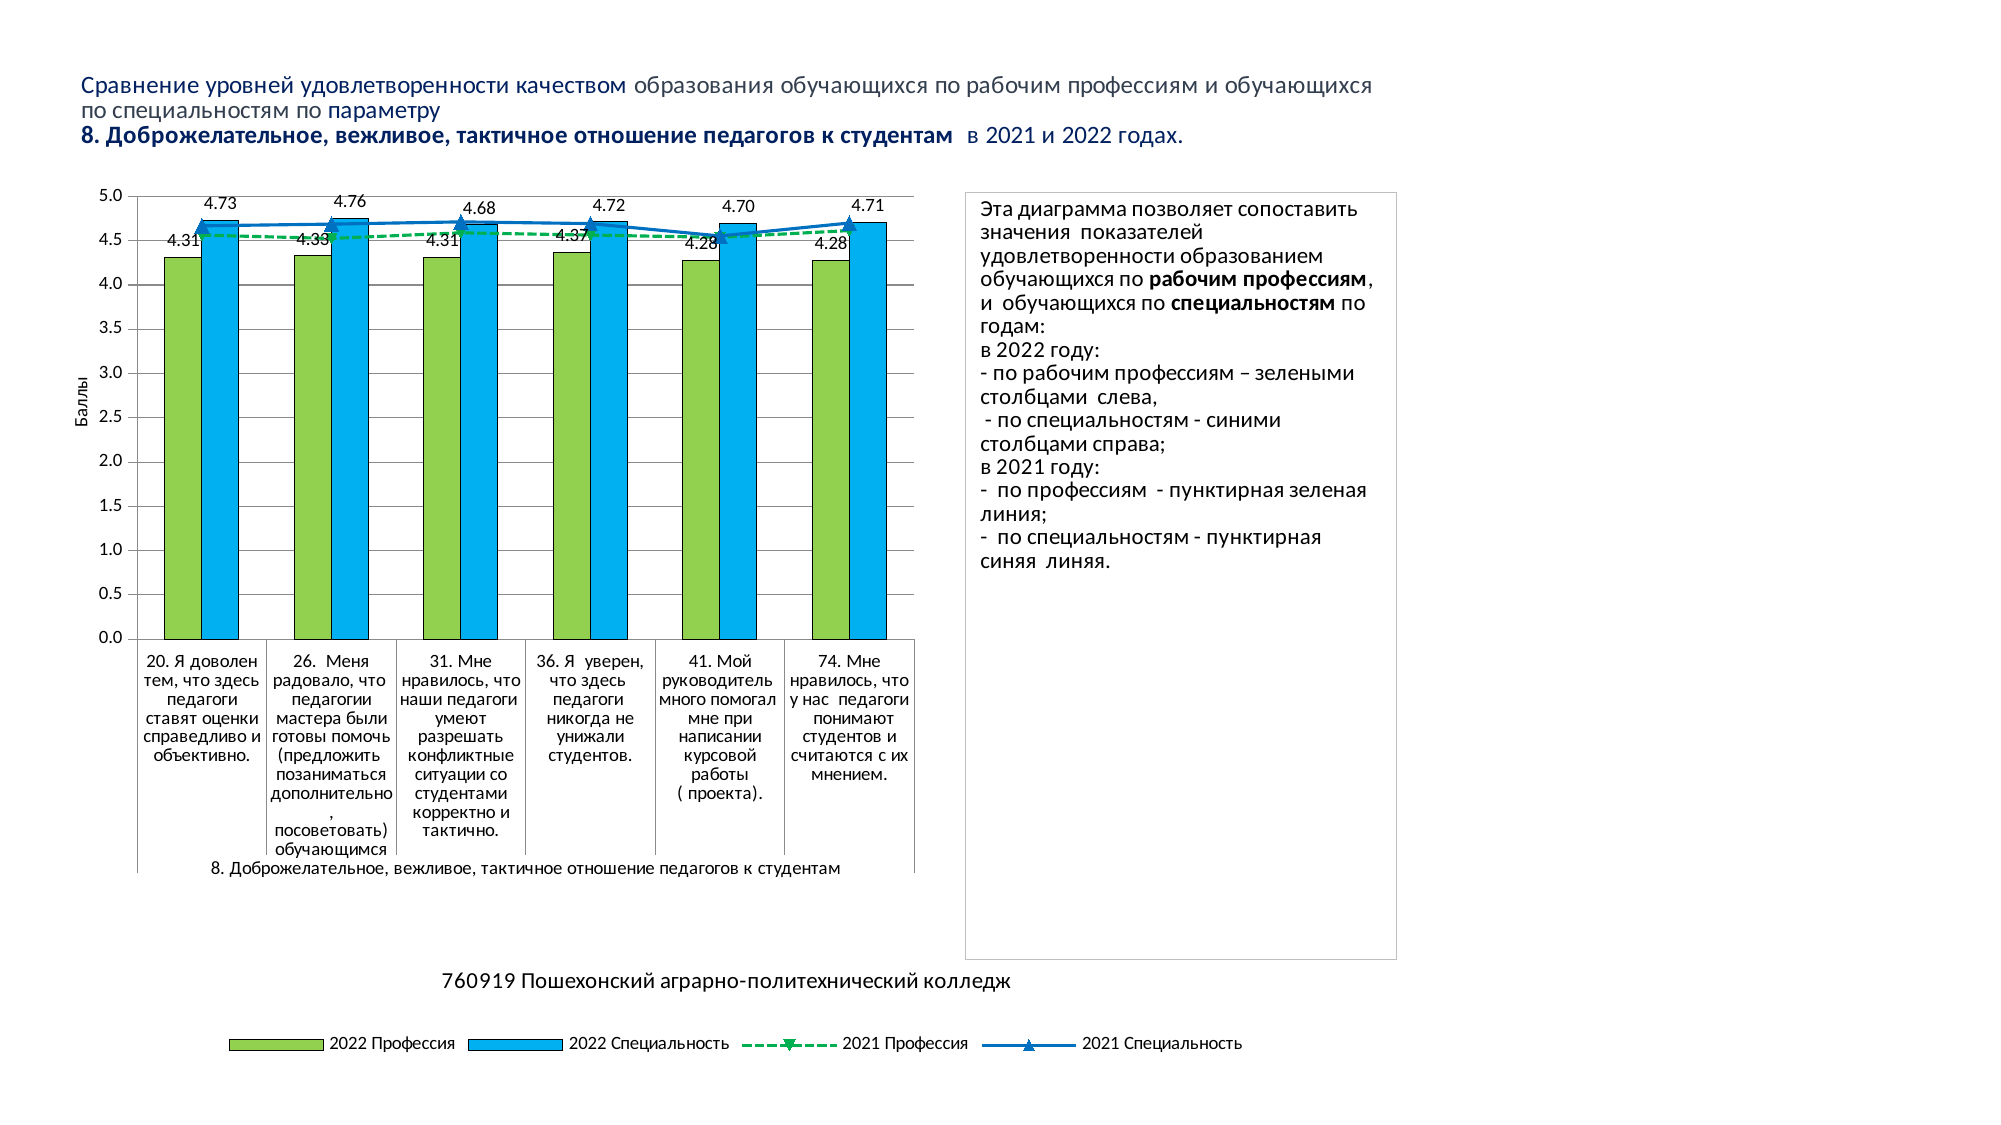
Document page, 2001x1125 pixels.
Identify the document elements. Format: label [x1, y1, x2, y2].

chart [59, 58, 1414, 1061]
